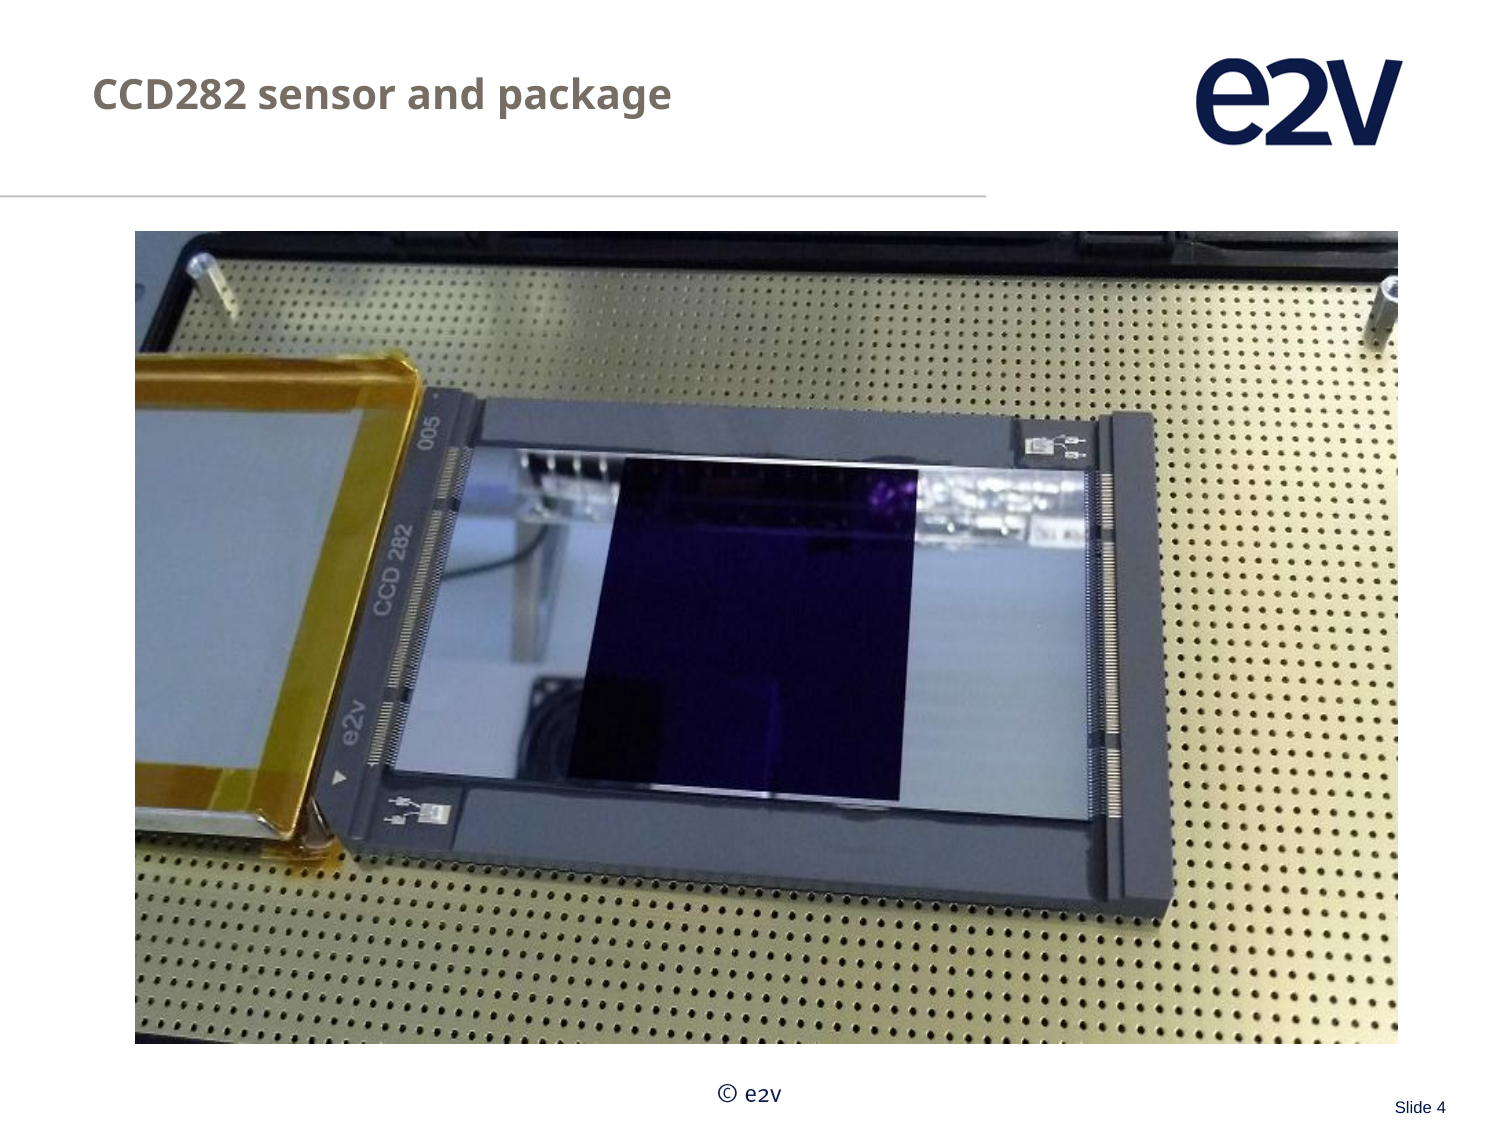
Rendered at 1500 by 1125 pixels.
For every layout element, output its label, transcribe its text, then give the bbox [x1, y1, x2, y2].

picture [0, 0, 1500, 1125]
title CCD282 sensor and package [76, 66, 980, 173]
